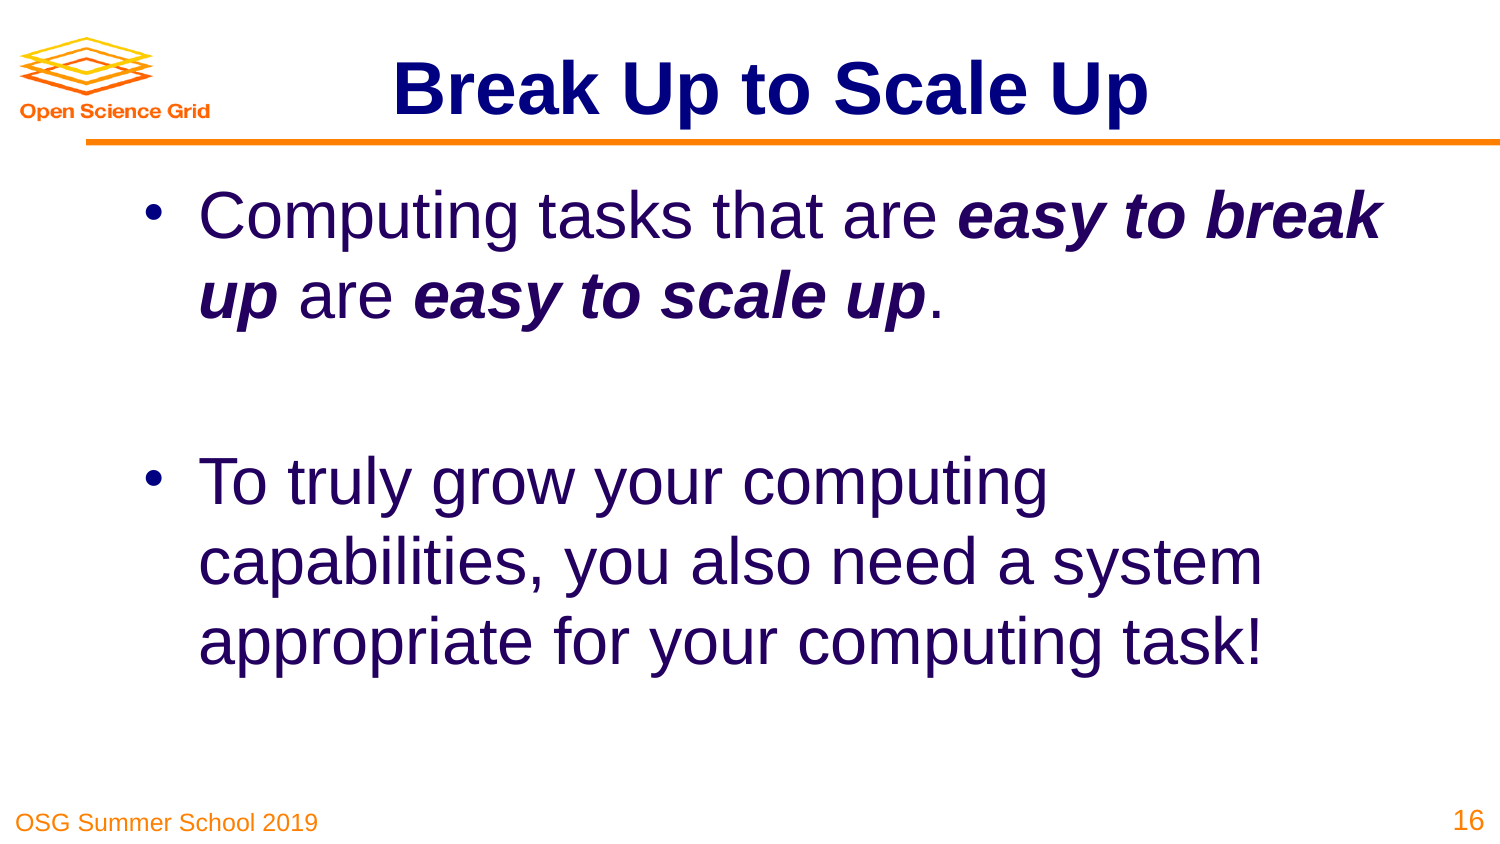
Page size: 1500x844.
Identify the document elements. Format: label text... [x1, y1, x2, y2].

slide_number 16 [1430, 787, 1500, 844]
picture [0, 20, 201, 134]
list Computing tasks that are easy to break up are easy to scale up. To truly grow your computing capabilities, you also need a system appropriate for your computing task! [127, 164, 1403, 741]
title Break Up to Scale Up [201, 14, 1342, 155]
